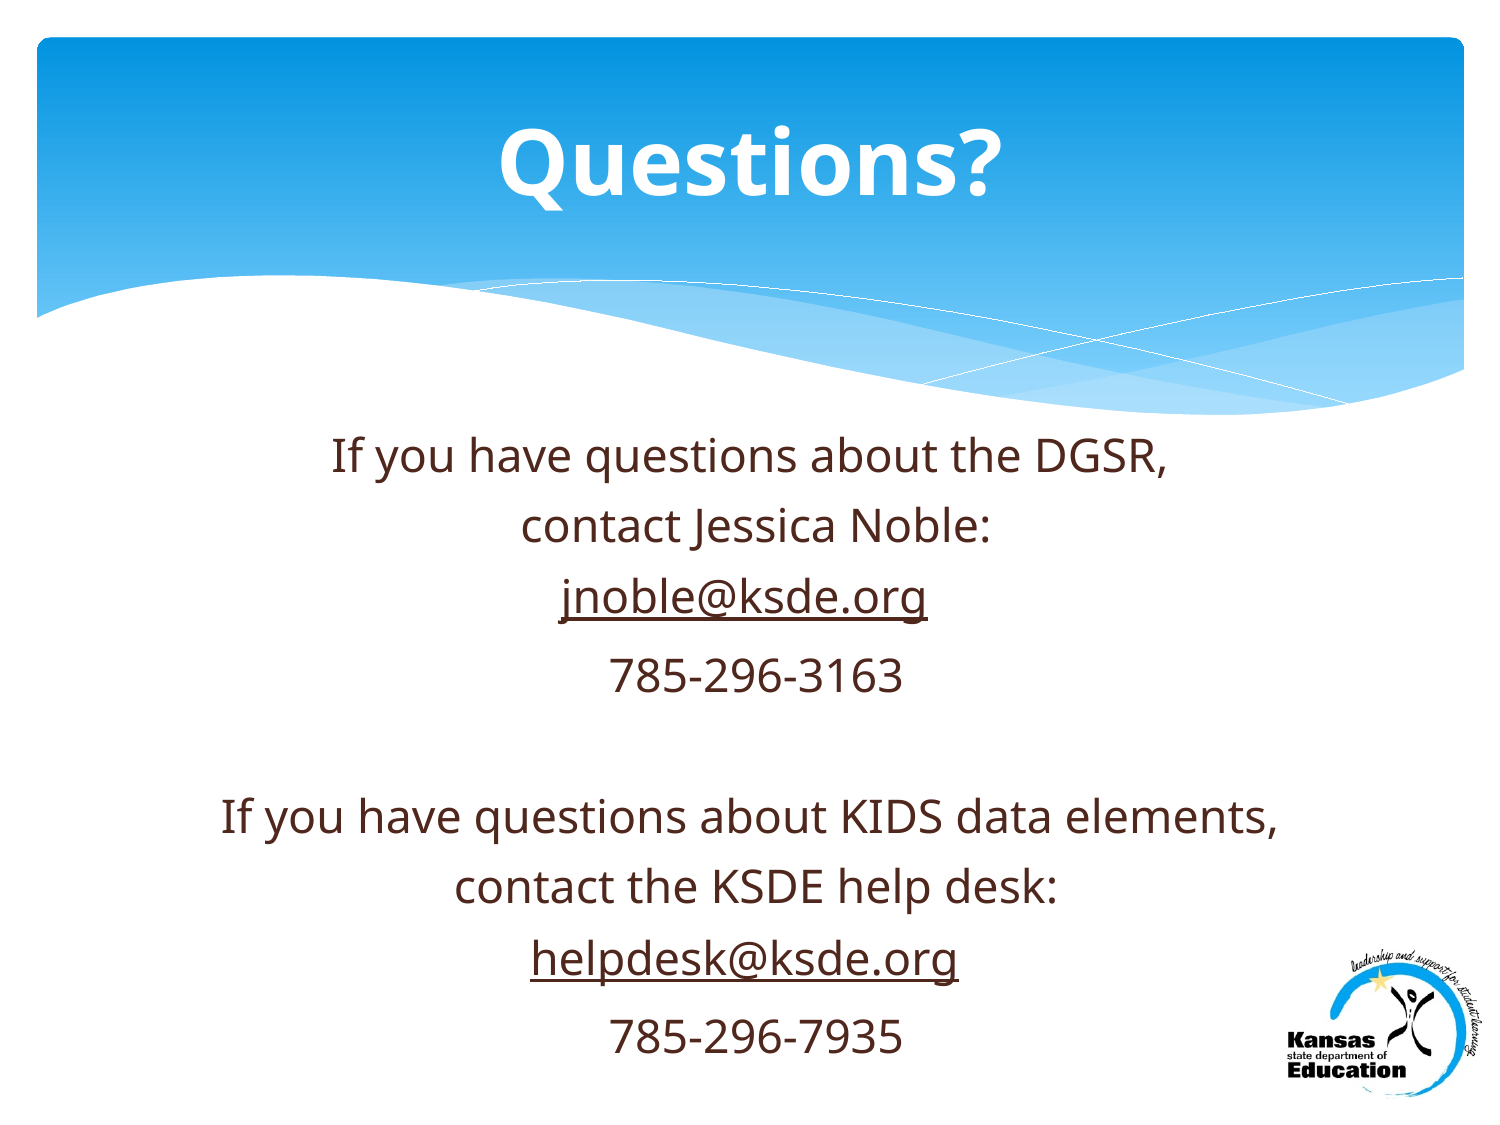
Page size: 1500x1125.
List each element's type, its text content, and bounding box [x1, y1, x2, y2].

title Questions? [75, 55, 1425, 261]
picture [1287, 949, 1482, 1099]
list If you have questions about the DGSR, contact Jessica Noble: jnoble@ksde.org 785-296-3163 If you have questions about KIDS data elements, contact the KSDE help desk: helpdesk@ksde.org 785-296-7935 [50, 412, 1463, 1075]
